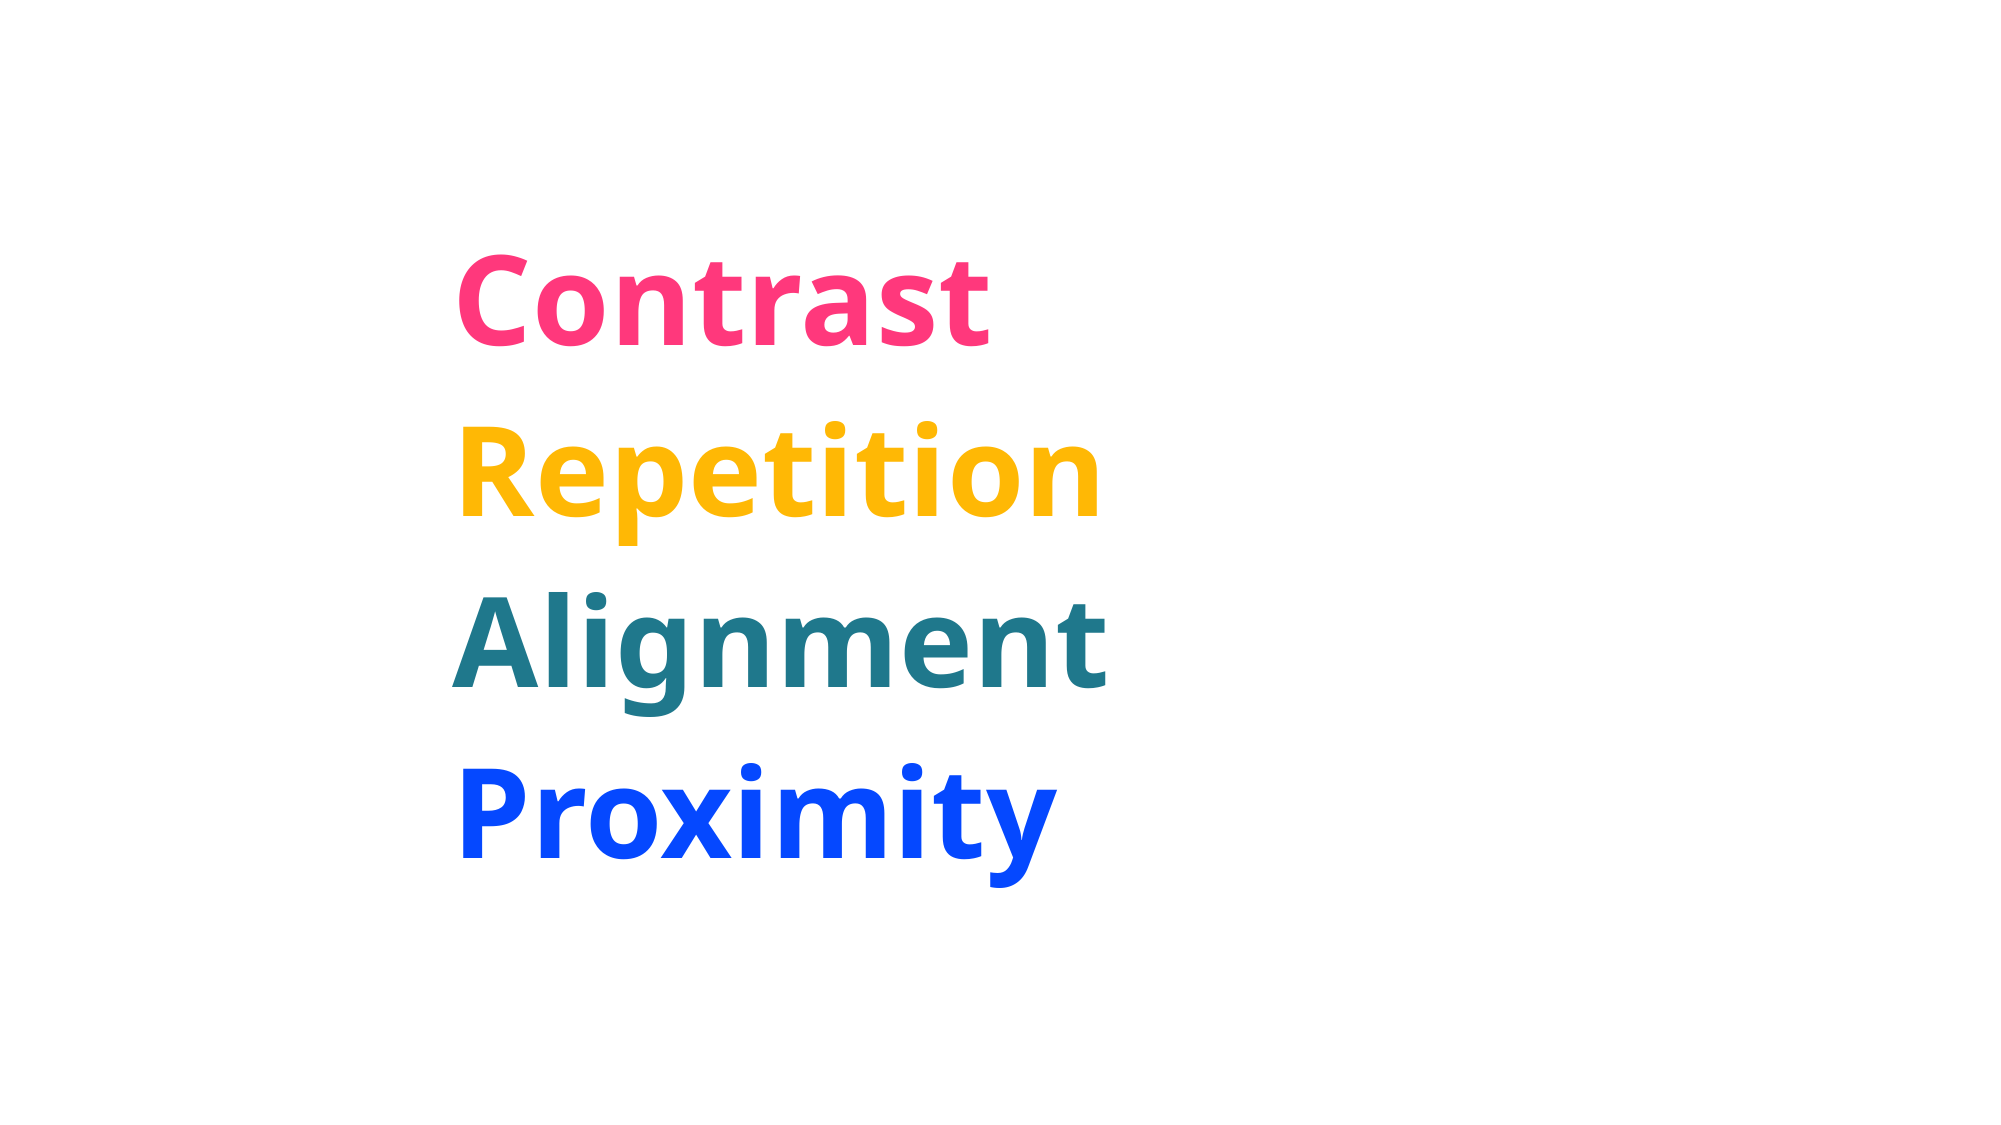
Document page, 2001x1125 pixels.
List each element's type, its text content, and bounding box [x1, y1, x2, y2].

list Contrast Repetition Alignment Proximity [137, 90, 1863, 1014]
